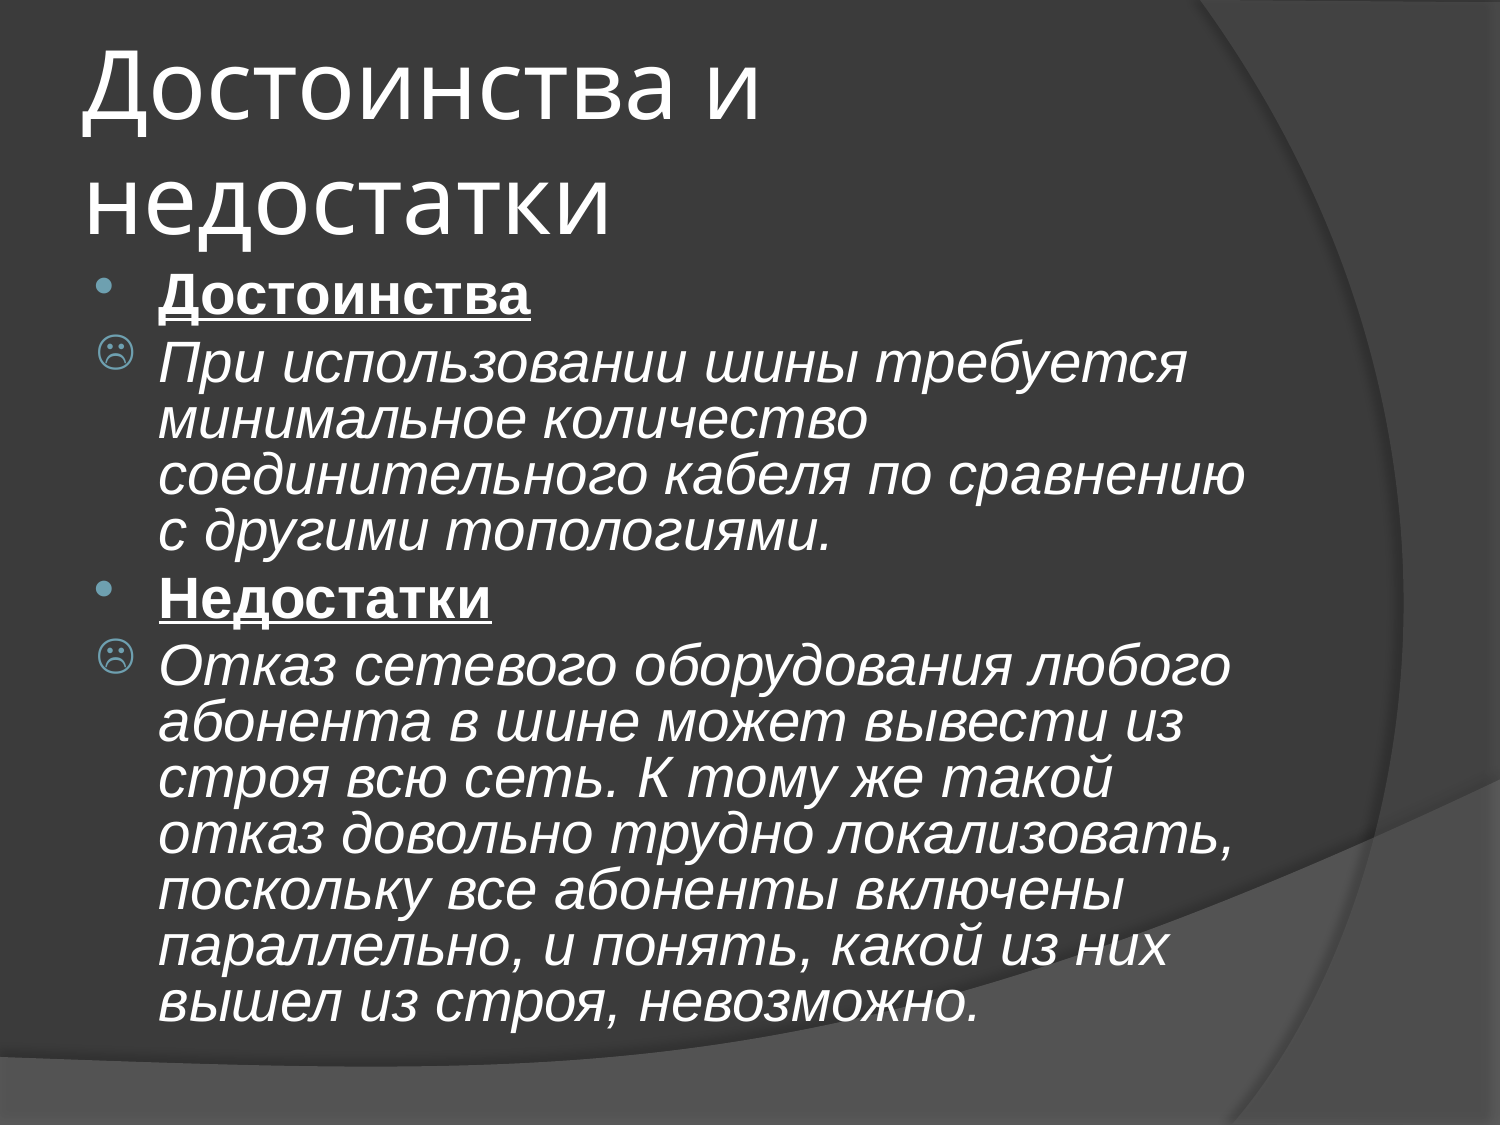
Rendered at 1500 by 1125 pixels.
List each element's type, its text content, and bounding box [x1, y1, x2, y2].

title Достоинства и недостатки [74, 44, 1301, 233]
list Достоинства При использовании шины требуется минимальное количество соединительного кабеля по сравнению с другими топологиями. Недостатки Отказ сетевого оборудования любого абонента в шине может вывести из строя всю сеть. К тому же такой отказ довольно трудно локализовать, поскольку все абоненты включены параллельно, и понять, какой из них вышел из строя, невозможно. [74, 262, 1301, 1006]
